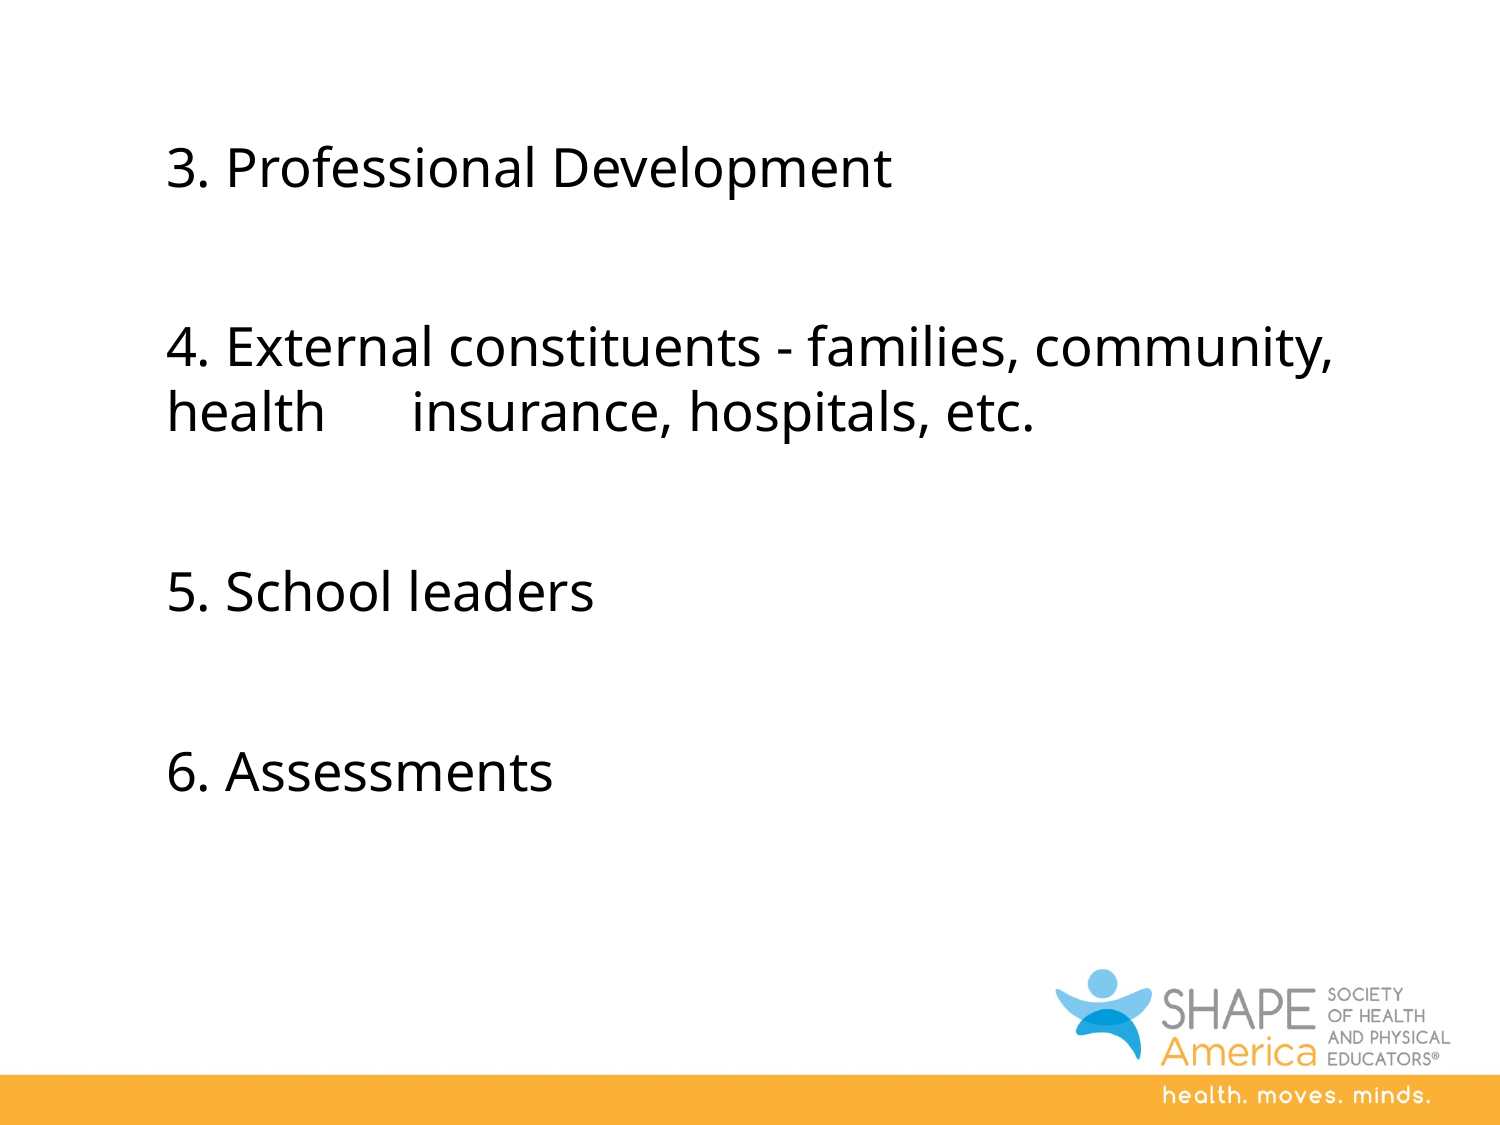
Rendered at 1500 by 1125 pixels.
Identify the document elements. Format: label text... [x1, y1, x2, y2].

picture [0, 965, 1500, 1125]
list 3. Professional Development 4. External constituents - families, community, health insurance, hospitals, etc. 5. School leaders 6. Assessments [151, 125, 1500, 903]
